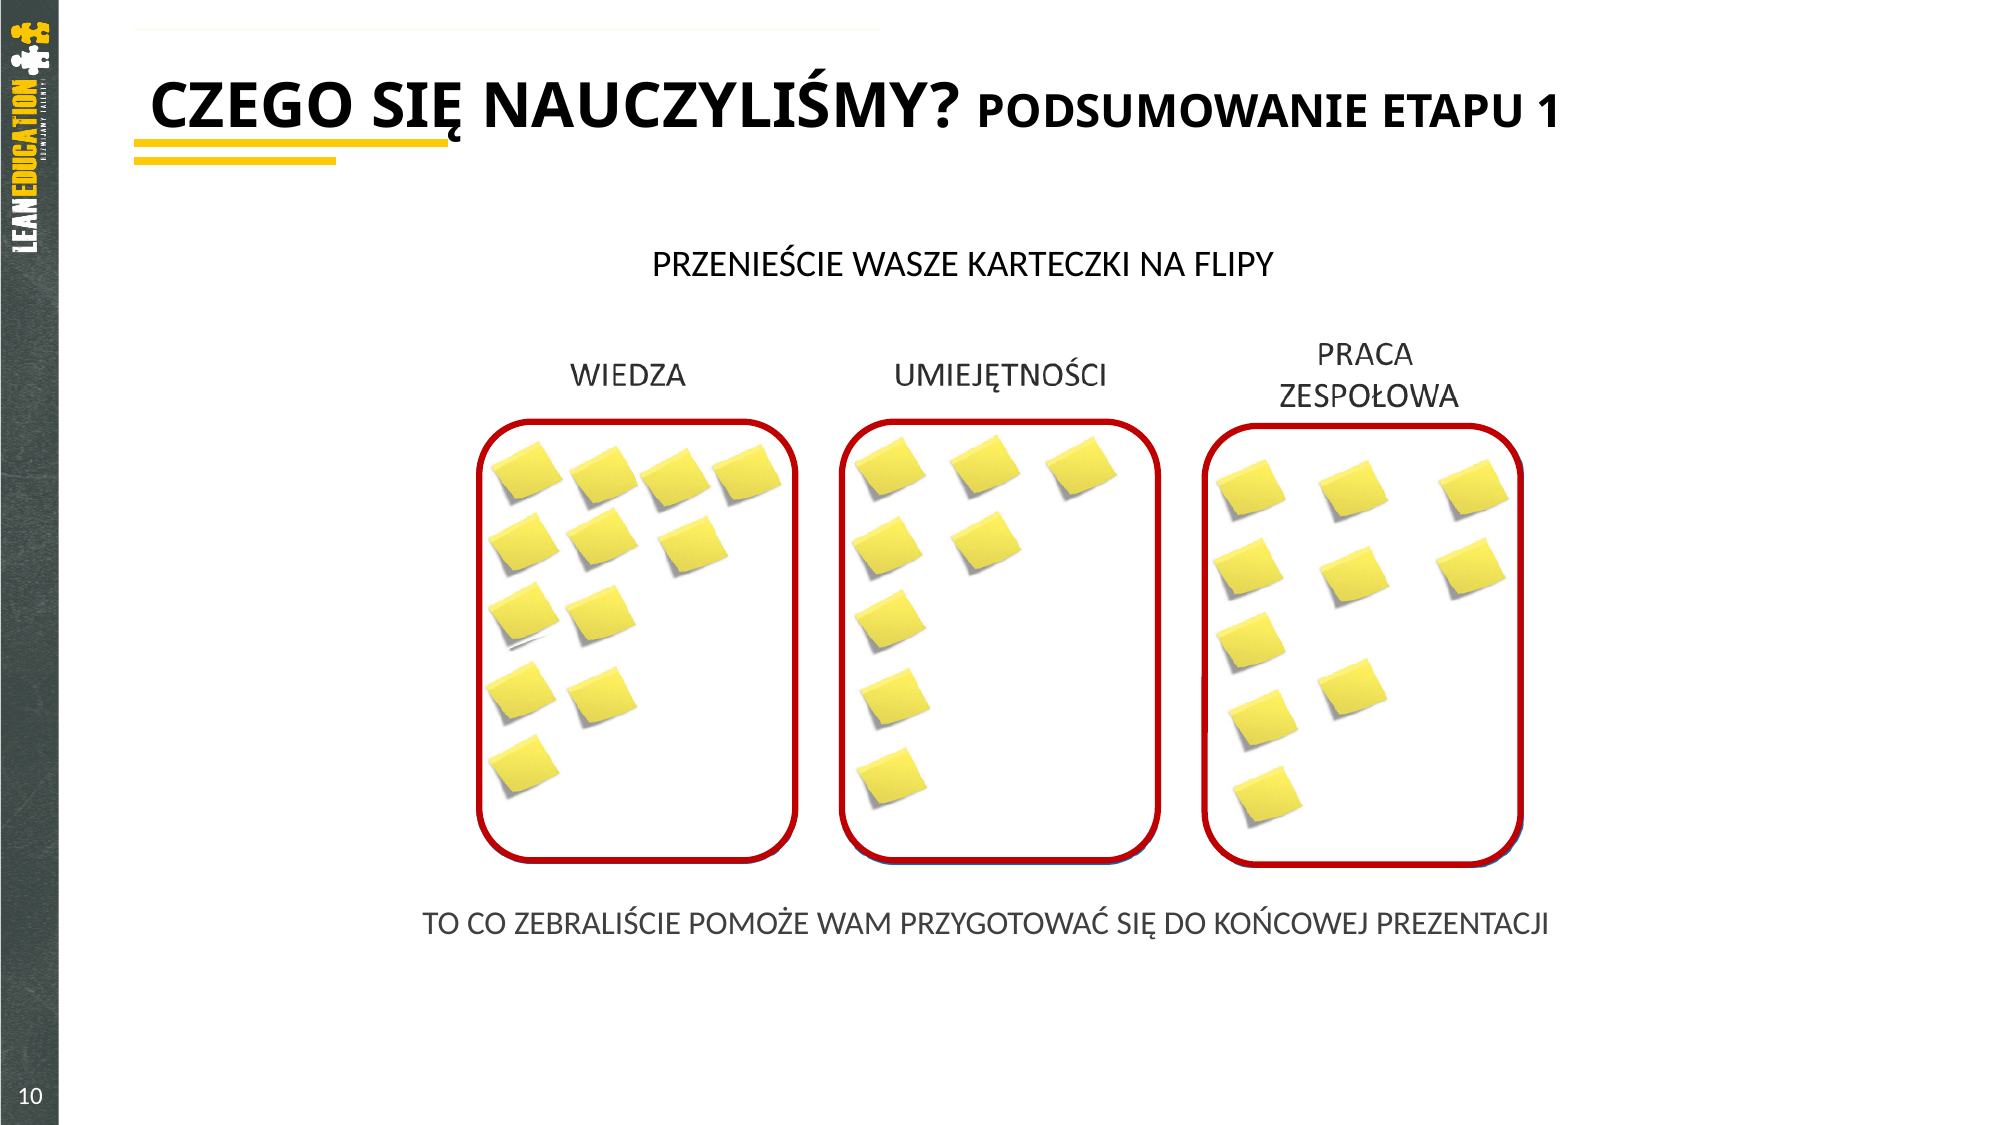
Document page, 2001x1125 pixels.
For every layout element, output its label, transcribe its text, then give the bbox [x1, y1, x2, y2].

text_box PRZENIEŚCIE WASZE KARTECZKI NA FLIPY [297, 231, 1629, 291]
slide_number 10 [0, 1065, 61, 1125]
picture [476, 320, 1524, 868]
text_box TO CO ZEBRALIŚCIE POMOŻE WAM PRZYGOTOWAĆ SIĘ DO KOŃCOWEJ PREZENTACJI [237, 893, 1720, 949]
title Czego się nauczyliśMY? Podsumowanie etapu 1 [134, 39, 1947, 150]
picture [1, 0, 59, 1065]
